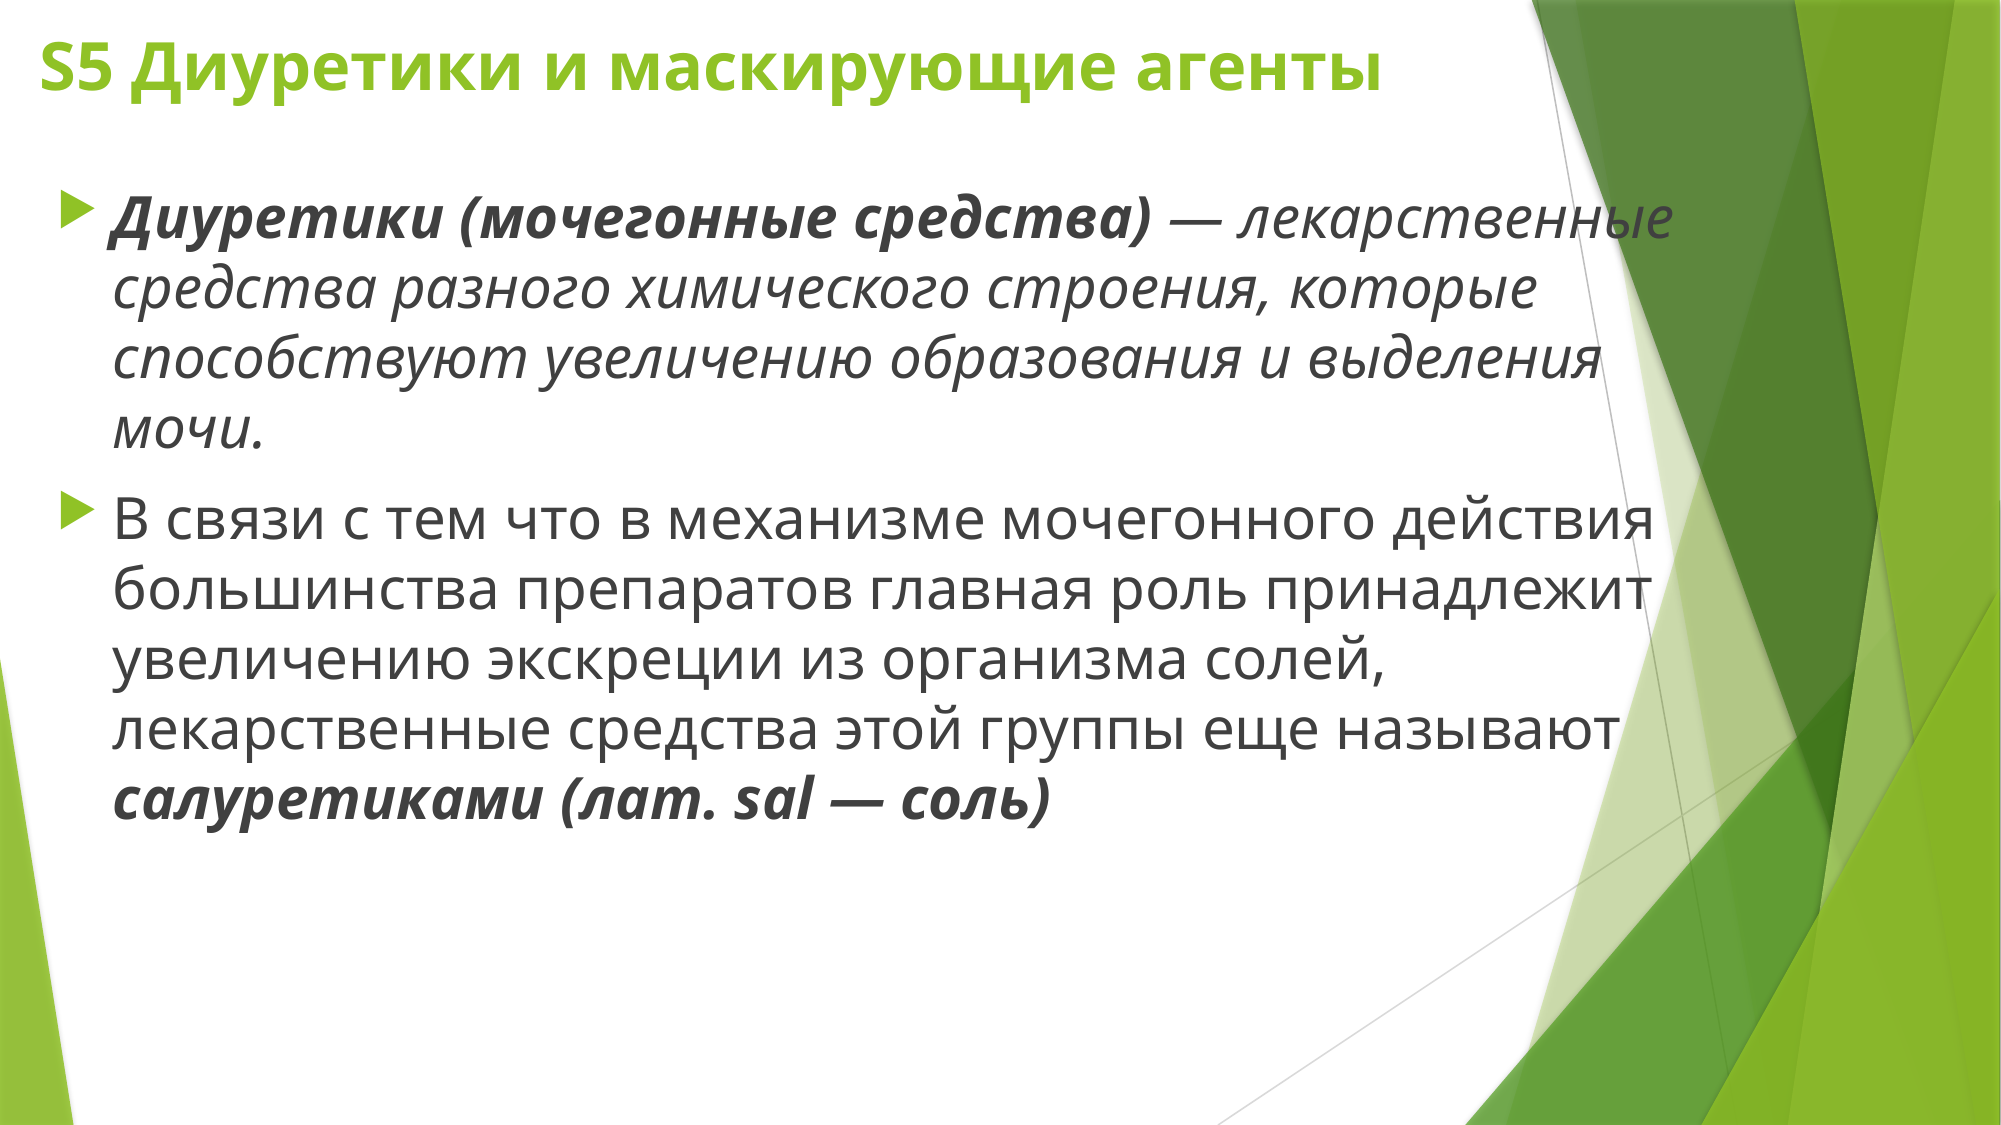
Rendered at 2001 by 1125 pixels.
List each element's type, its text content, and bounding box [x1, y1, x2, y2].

title S5 Диуретики и маскирующие агенты [24, 16, 1522, 146]
list Диуретики (мочегонные средства) — лекарственные средства разного химического строения, которые способствуют увеличению образования и выделения мочи. В связи с тем что в механизме мочегонного действия большинства препаратов главная роль принадлежит увеличению экскреции из организма солей, лекарственные средства этой группы еще называют салуретиками (лат. sal — соль) [41, 172, 1755, 994]
